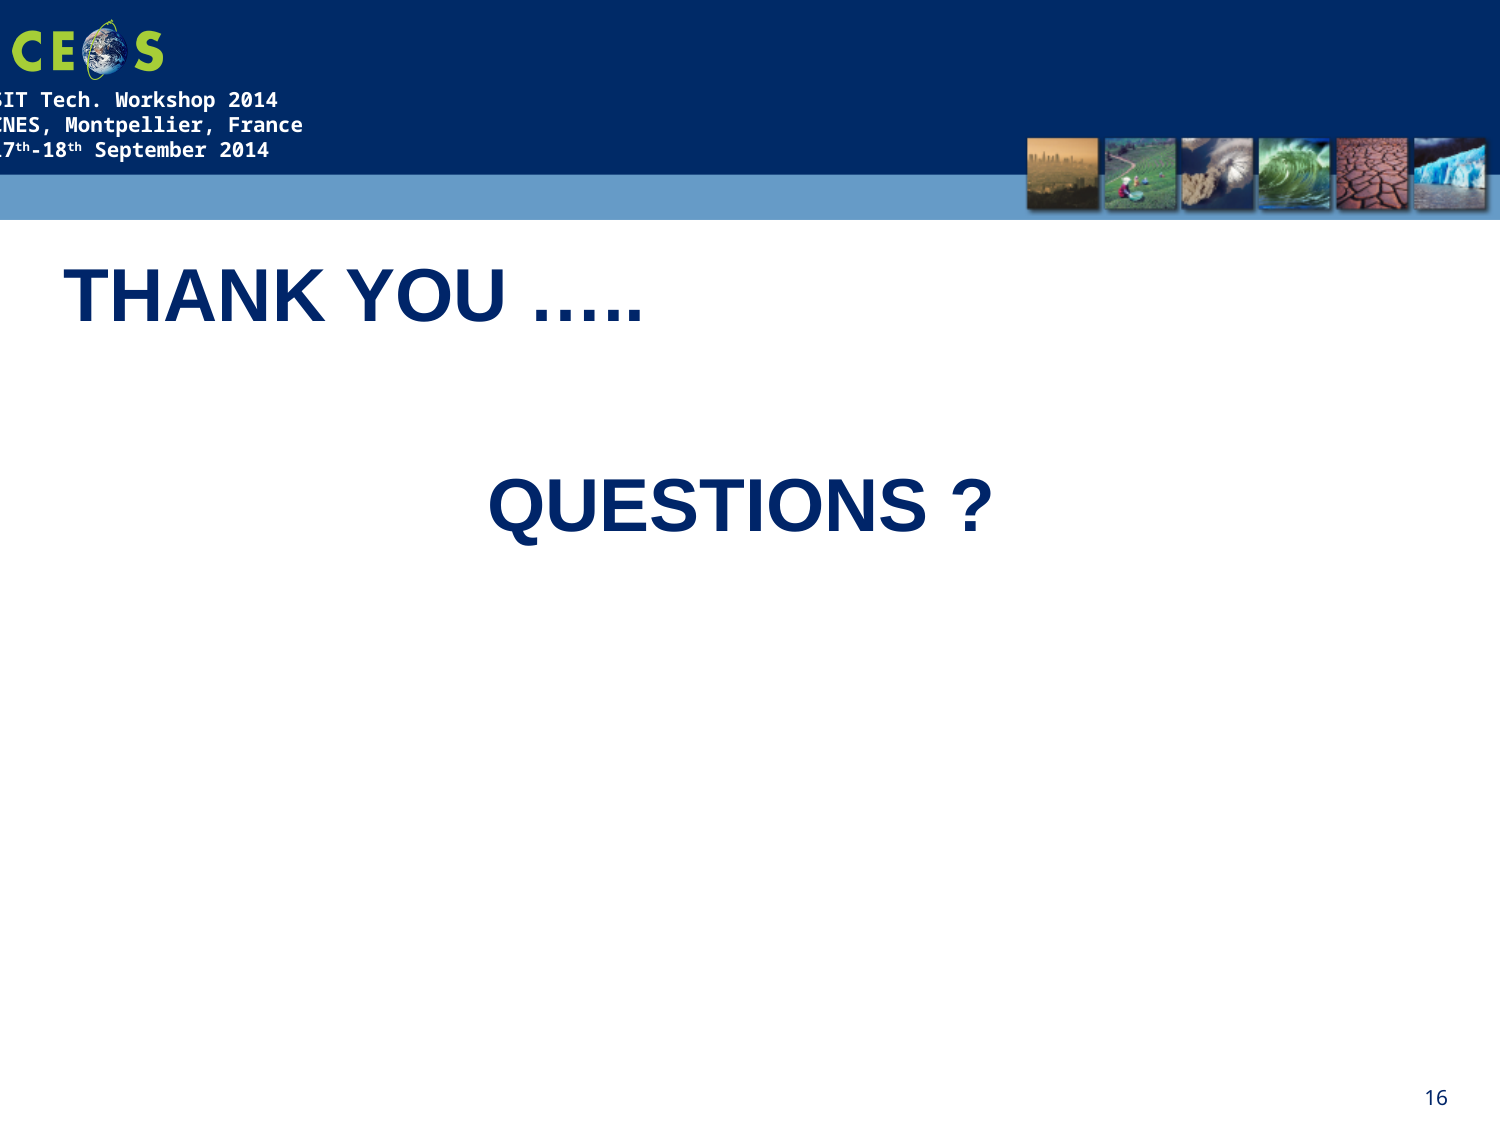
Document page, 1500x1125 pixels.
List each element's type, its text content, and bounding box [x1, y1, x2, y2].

picture [0, 0, 1500, 220]
list THANK YOU ….. QUESTIONS ? [48, 238, 1435, 1038]
